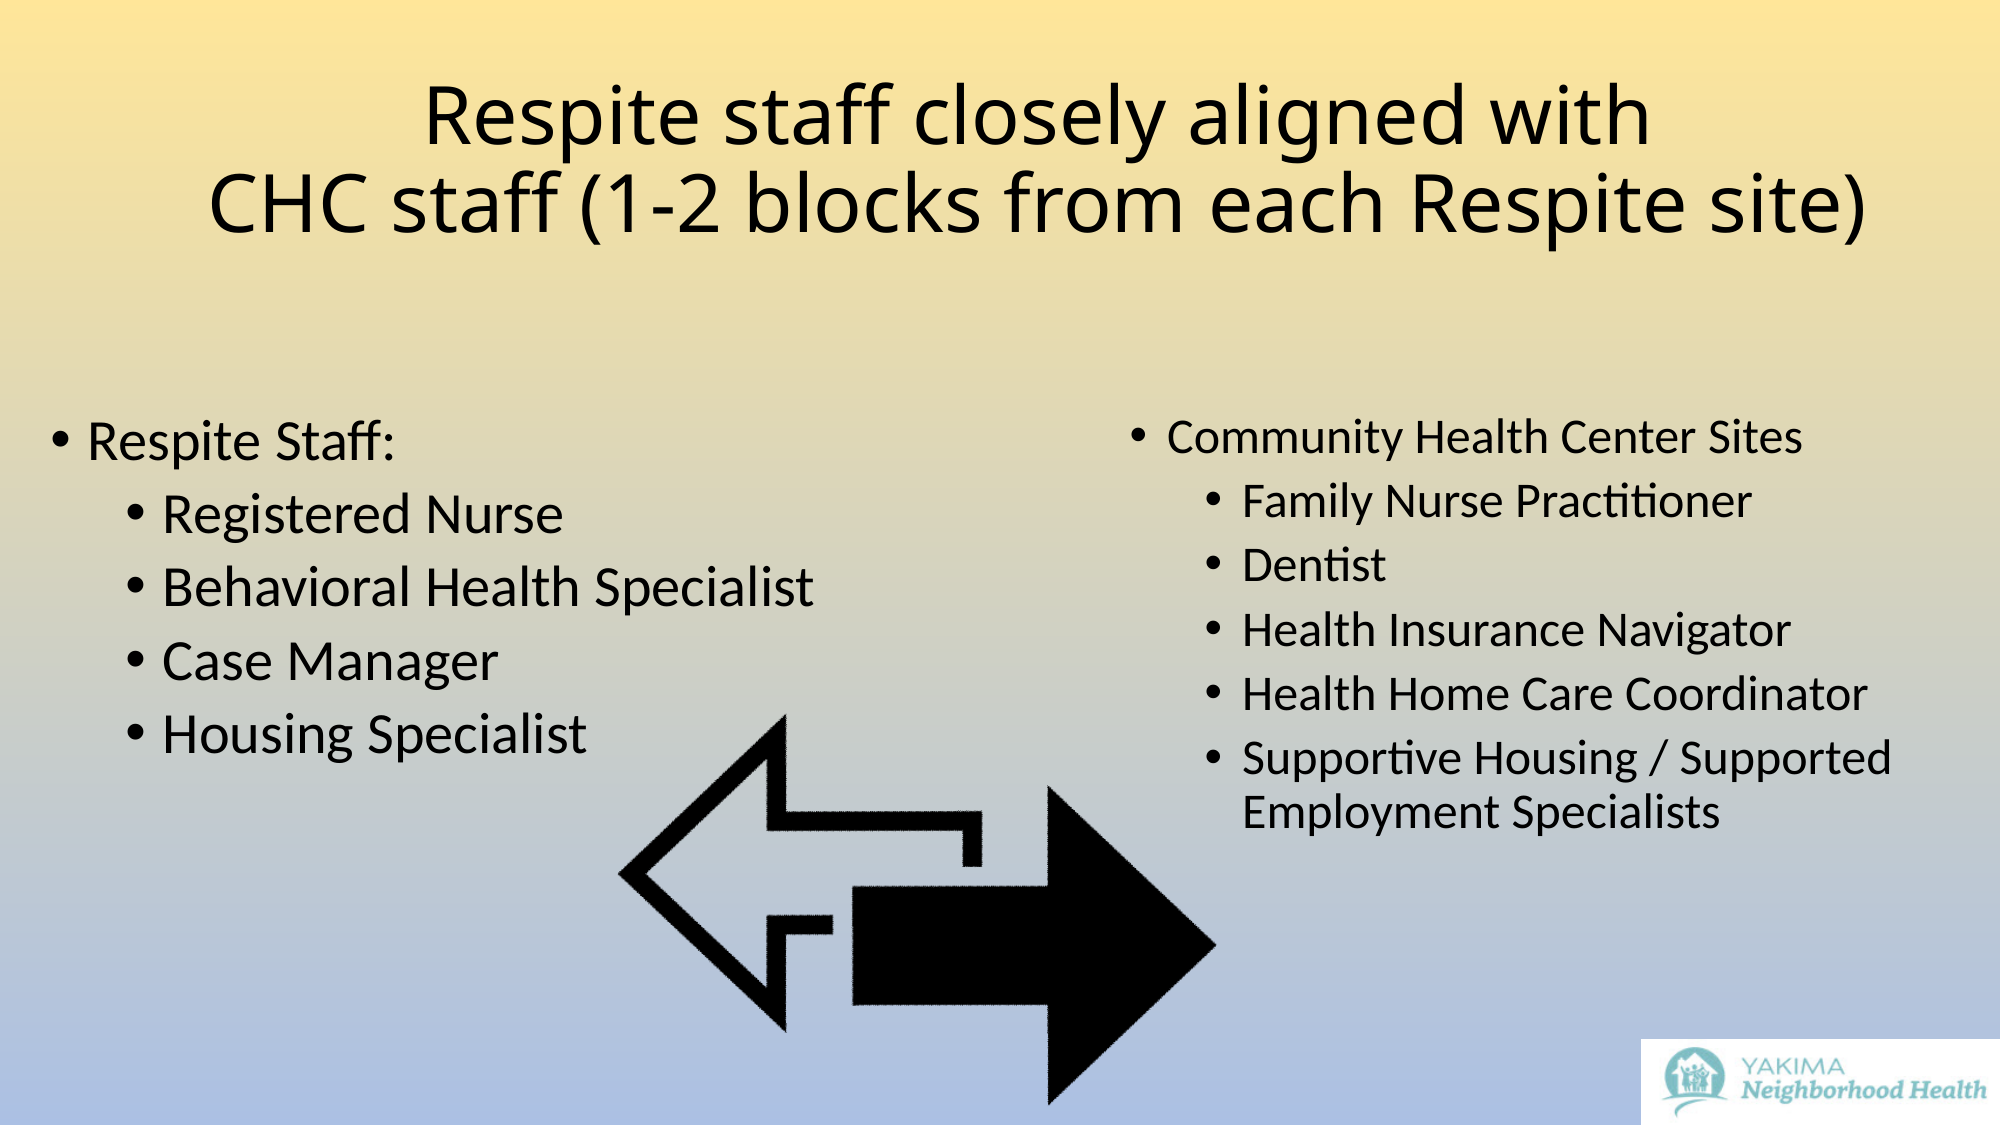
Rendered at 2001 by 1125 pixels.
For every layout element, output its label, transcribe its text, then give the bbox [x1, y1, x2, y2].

list Respite Staff: Registered Nurse Behavioral Health Specialist Case Manager Housing Specialist [35, 402, 886, 1117]
title Respite staff closely aligned with CHC staff (1-2 blocks from each Respite site) [127, 39, 1950, 286]
picture [1641, 1039, 2000, 1125]
picture [555, 548, 1278, 1125]
list Community Health Center Sites Family Nurse Practitioner Dentist Health Insurance Navigator Health Home Care Coordinator Supportive Housing / Supported Employment Specialists [1114, 402, 1942, 1002]
